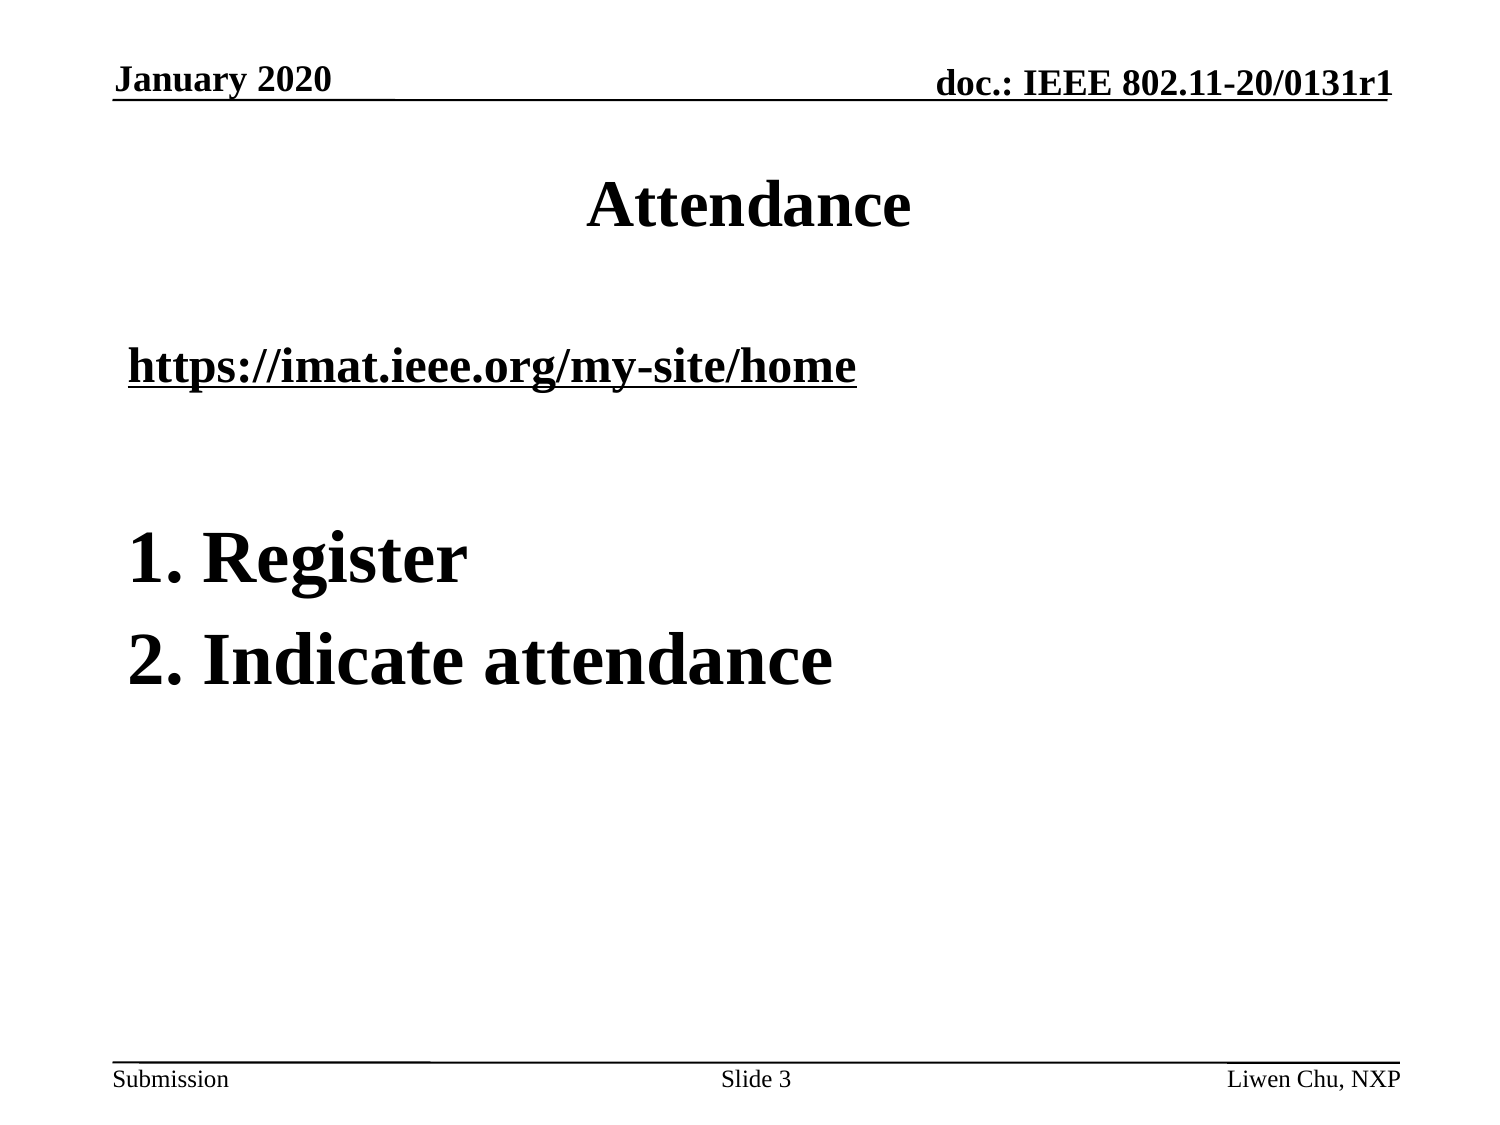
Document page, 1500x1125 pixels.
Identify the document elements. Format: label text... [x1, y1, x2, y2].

footer Liwen Chu, NXP [878, 1061, 1402, 1093]
slide_number Slide 3 [712, 1061, 800, 1123]
list https://imat.ieee.org/my-site/home Register Indicate attendance [112, 324, 1388, 1000]
title Attendance [112, 112, 1388, 288]
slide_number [114, 54, 423, 100]
